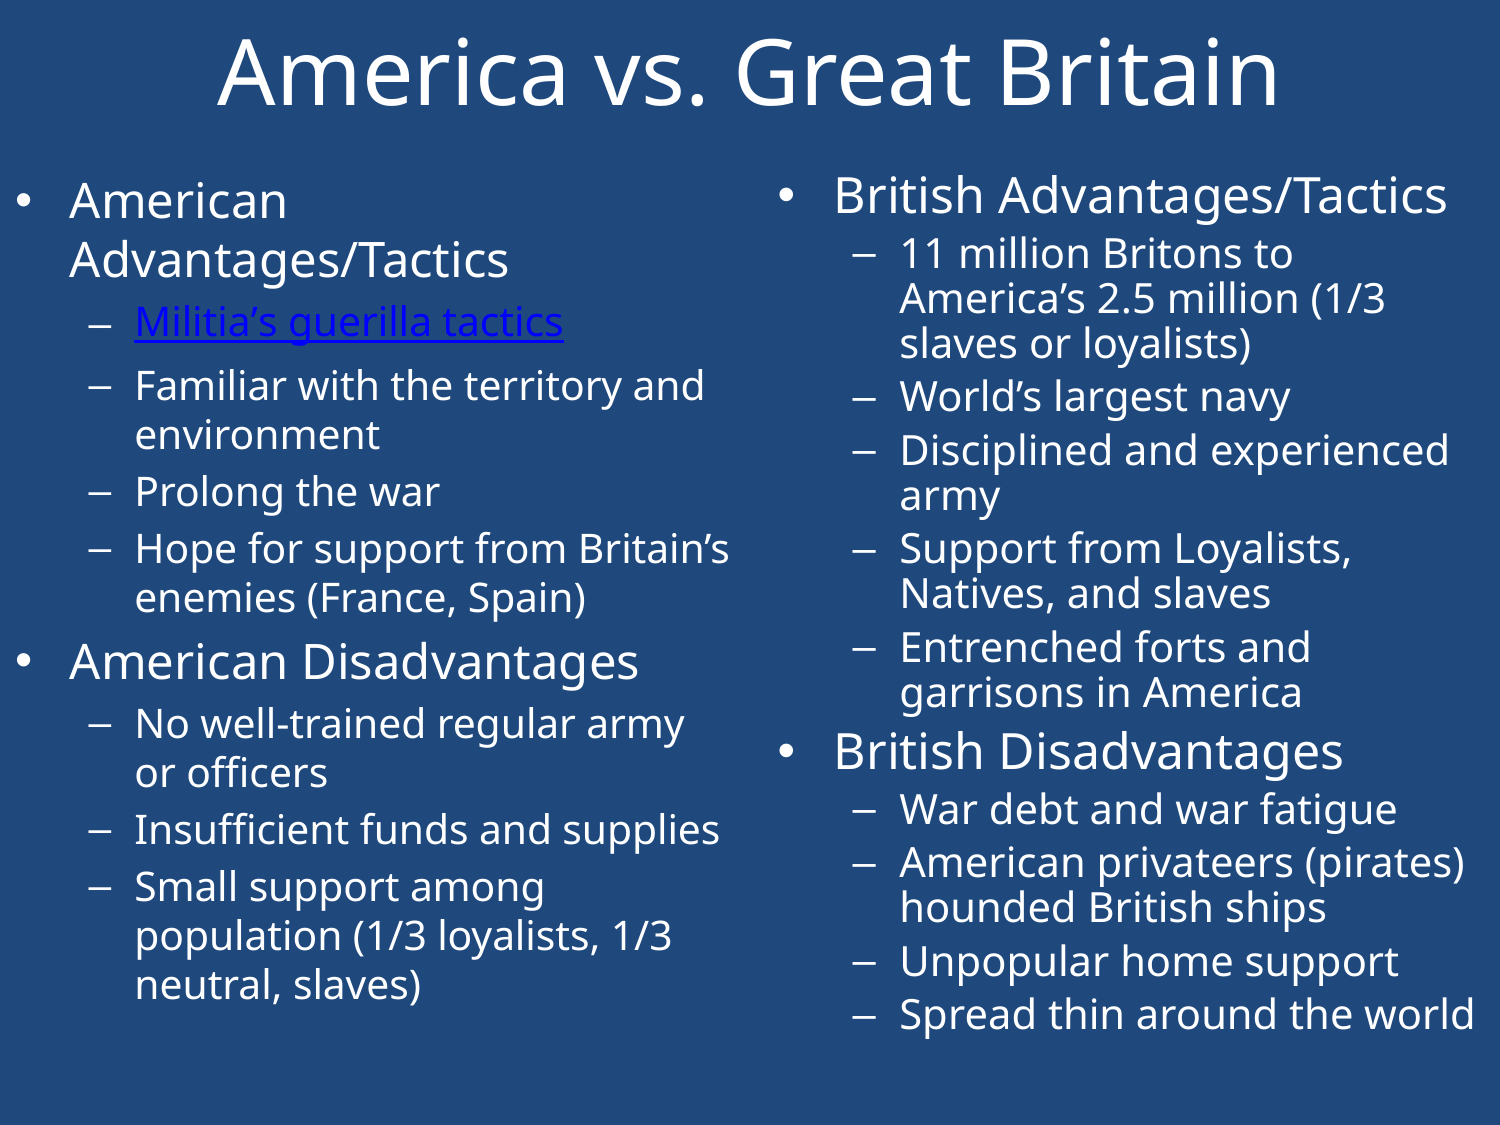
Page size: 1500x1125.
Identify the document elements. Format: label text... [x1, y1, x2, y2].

title America vs. Great Britain [50, 0, 1451, 138]
list British Advantages/Tactics 11 million Britons to America’s 2.5 million (1/3 slaves or loyalists) World’s largest navy Disciplined and experienced army Support from Loyalists, Natives, and slaves Entrenched forts and garrisons in America British Disadvantages War debt and war fatigue American privateers (pirates) hounded British ships Unpopular home support Spread thin around the world [762, 162, 1500, 1113]
list American Advantages/Tactics Militia’s guerilla tactics Familiar with the territory and environment Prolong the war Hope for support from Britain’s enemies (France, Spain) American Disadvantages No well-trained regular army or officers Insufficient funds and supplies Small support among population (1/3 loyalists, 1/3 neutral, slaves) [0, 162, 750, 1113]
